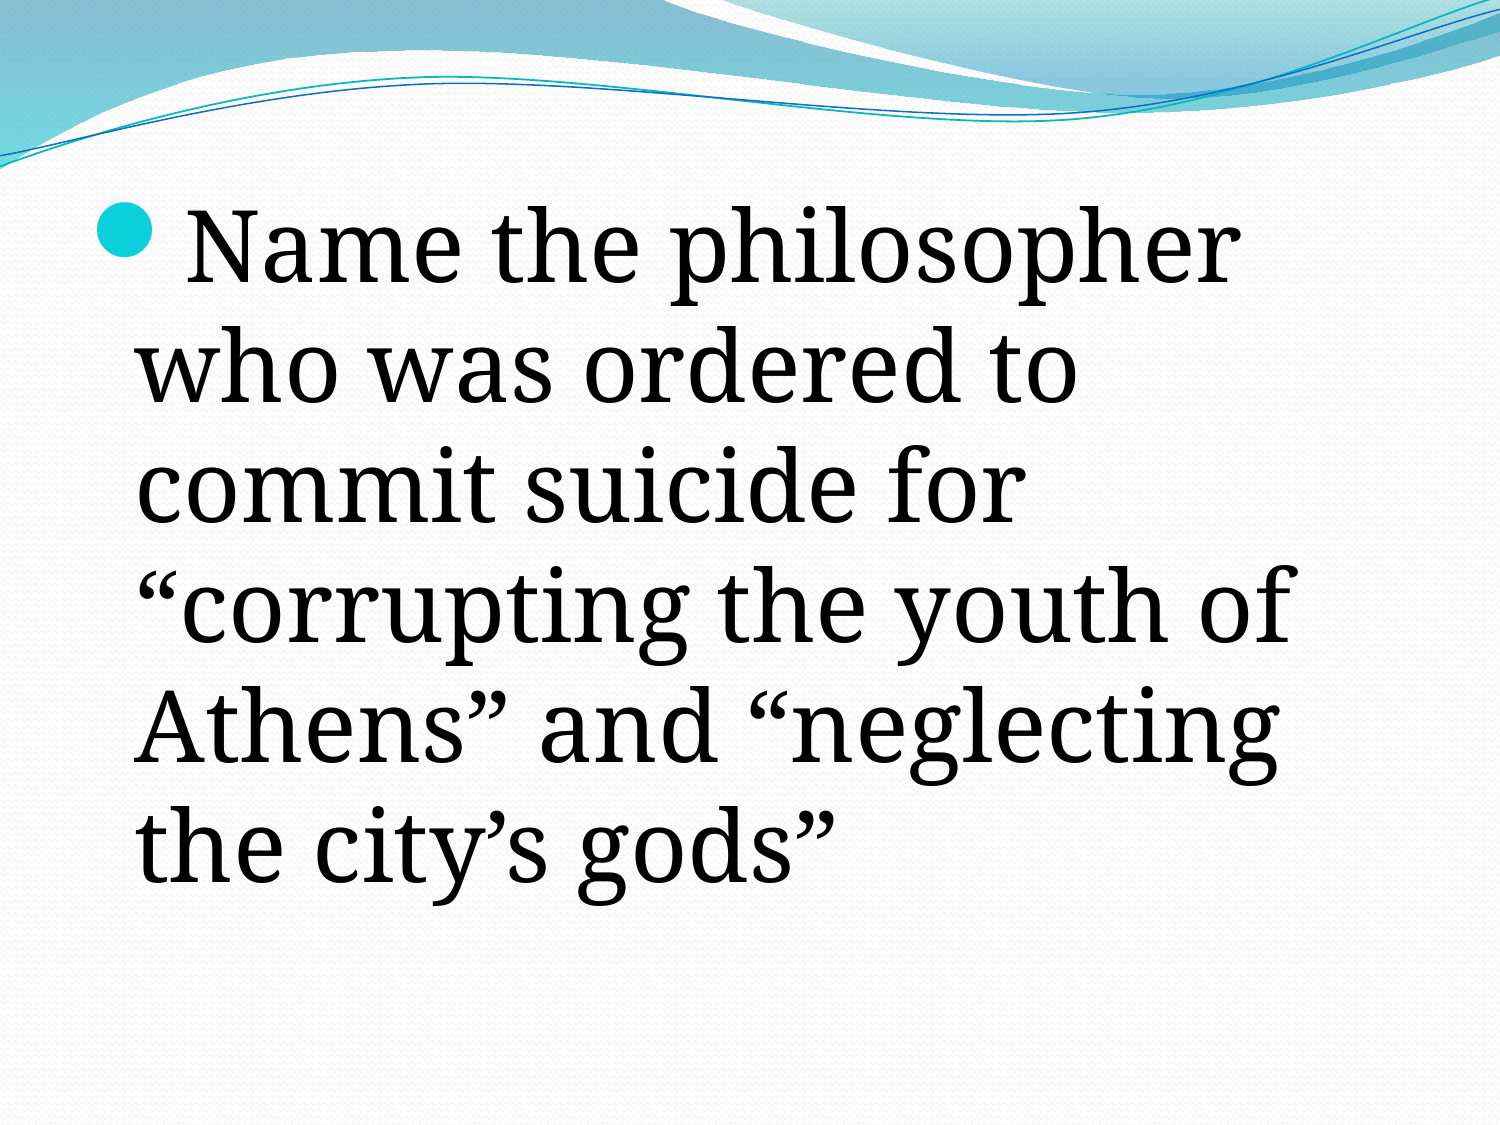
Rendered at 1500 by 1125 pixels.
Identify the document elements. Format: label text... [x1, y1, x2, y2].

list Name the philosopher who was ordered to commit suicide for “corrupting the youth of Athens” and “neglecting the city’s gods” [75, 174, 1425, 1038]
